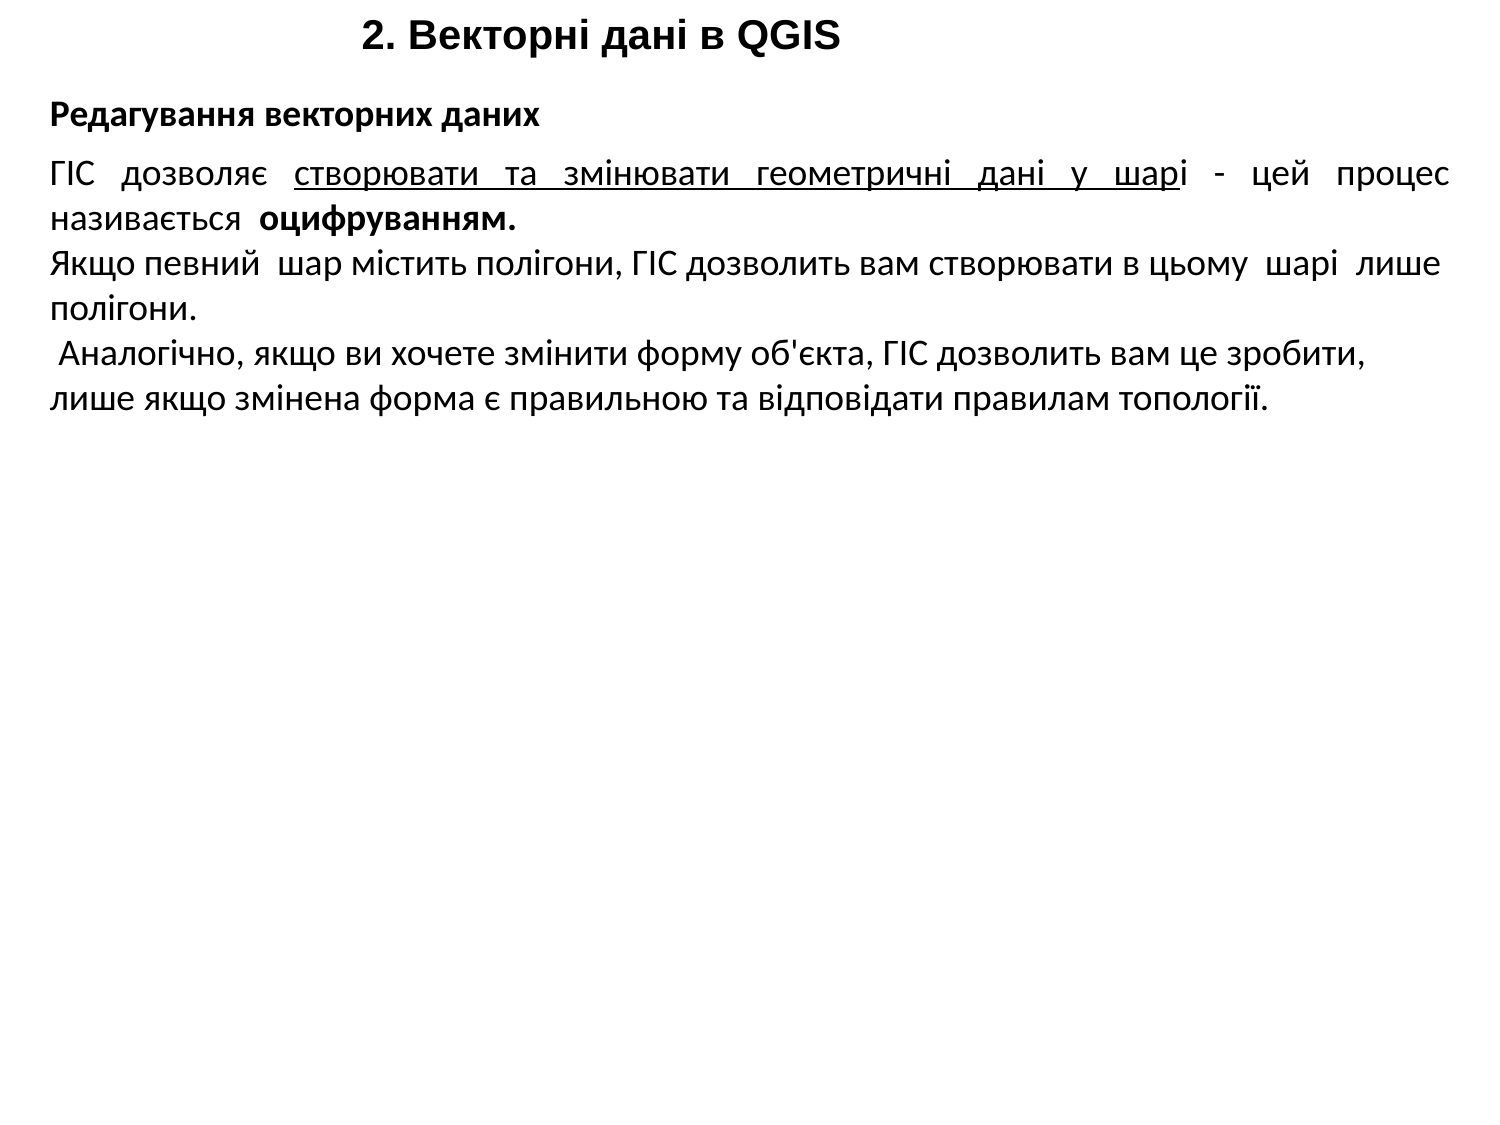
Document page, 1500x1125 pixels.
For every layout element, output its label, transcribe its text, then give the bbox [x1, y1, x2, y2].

text_box Редагування векторних даних [35, 81, 786, 140]
text_box ГІС дозволяє створювати та змінювати геометричні дані у шарі - цей процес називається оцифруванням. Якщо певний шар містить полігони, ГІС дозволить вам створювати в цьому шарі лише полігони. Аналогічно, якщо ви хочете змінити форму об'єкта, ГІС дозволить вам це зробити, лише якщо змінена форма є правильною та відповідати правилам топології. [35, 140, 1465, 426]
text_box 2. Векторні дані в QGIS [338, 0, 969, 65]
